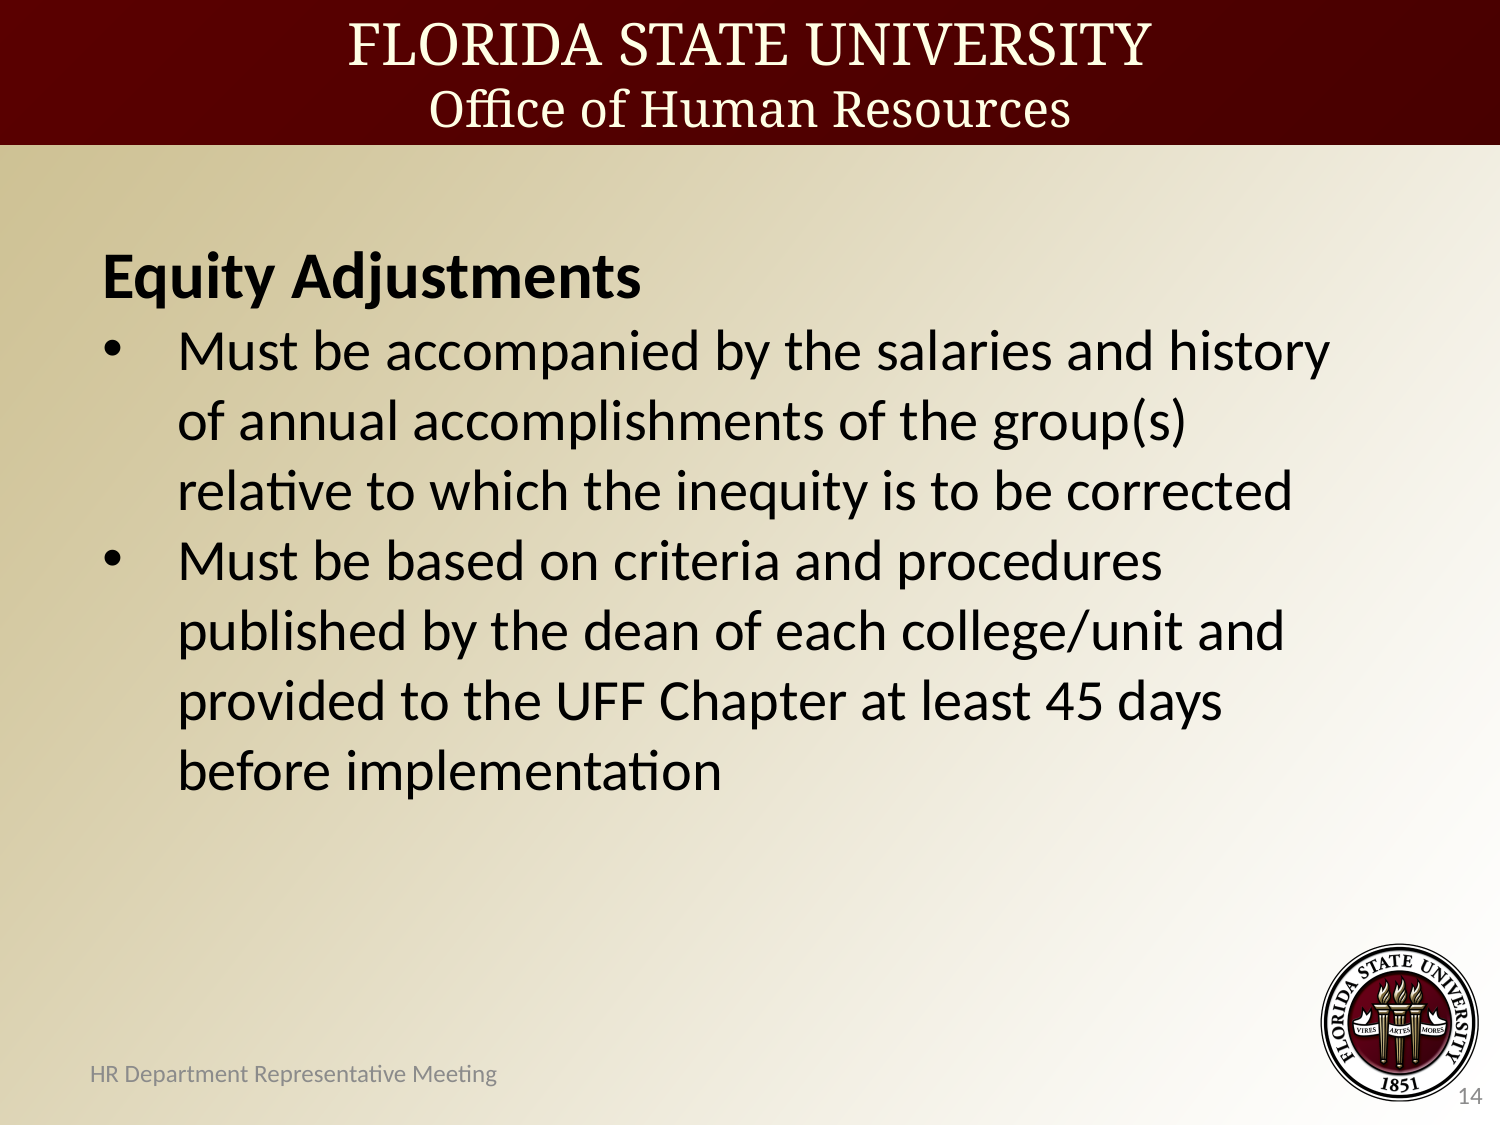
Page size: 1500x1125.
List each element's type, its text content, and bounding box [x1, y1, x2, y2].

text_box Equity Adjustments Must be accompanied by the salaries and history of annual accomplishments of the group(s) relative to which the inequity is to be corrected Must be based on criteria and procedures published by the dean of each college/unit and provided to the UFF Chapter at least 45 days before implementation [87, 224, 1388, 880]
slide_number 14 [1148, 1065, 1499, 1125]
picture [0, 145, 1500, 1125]
text_box FLORIDA STATE UNIVERSITY Office of Human Resources [0, 0, 1500, 145]
slide_number HR Department Representative Meeting [75, 1042, 538, 1103]
